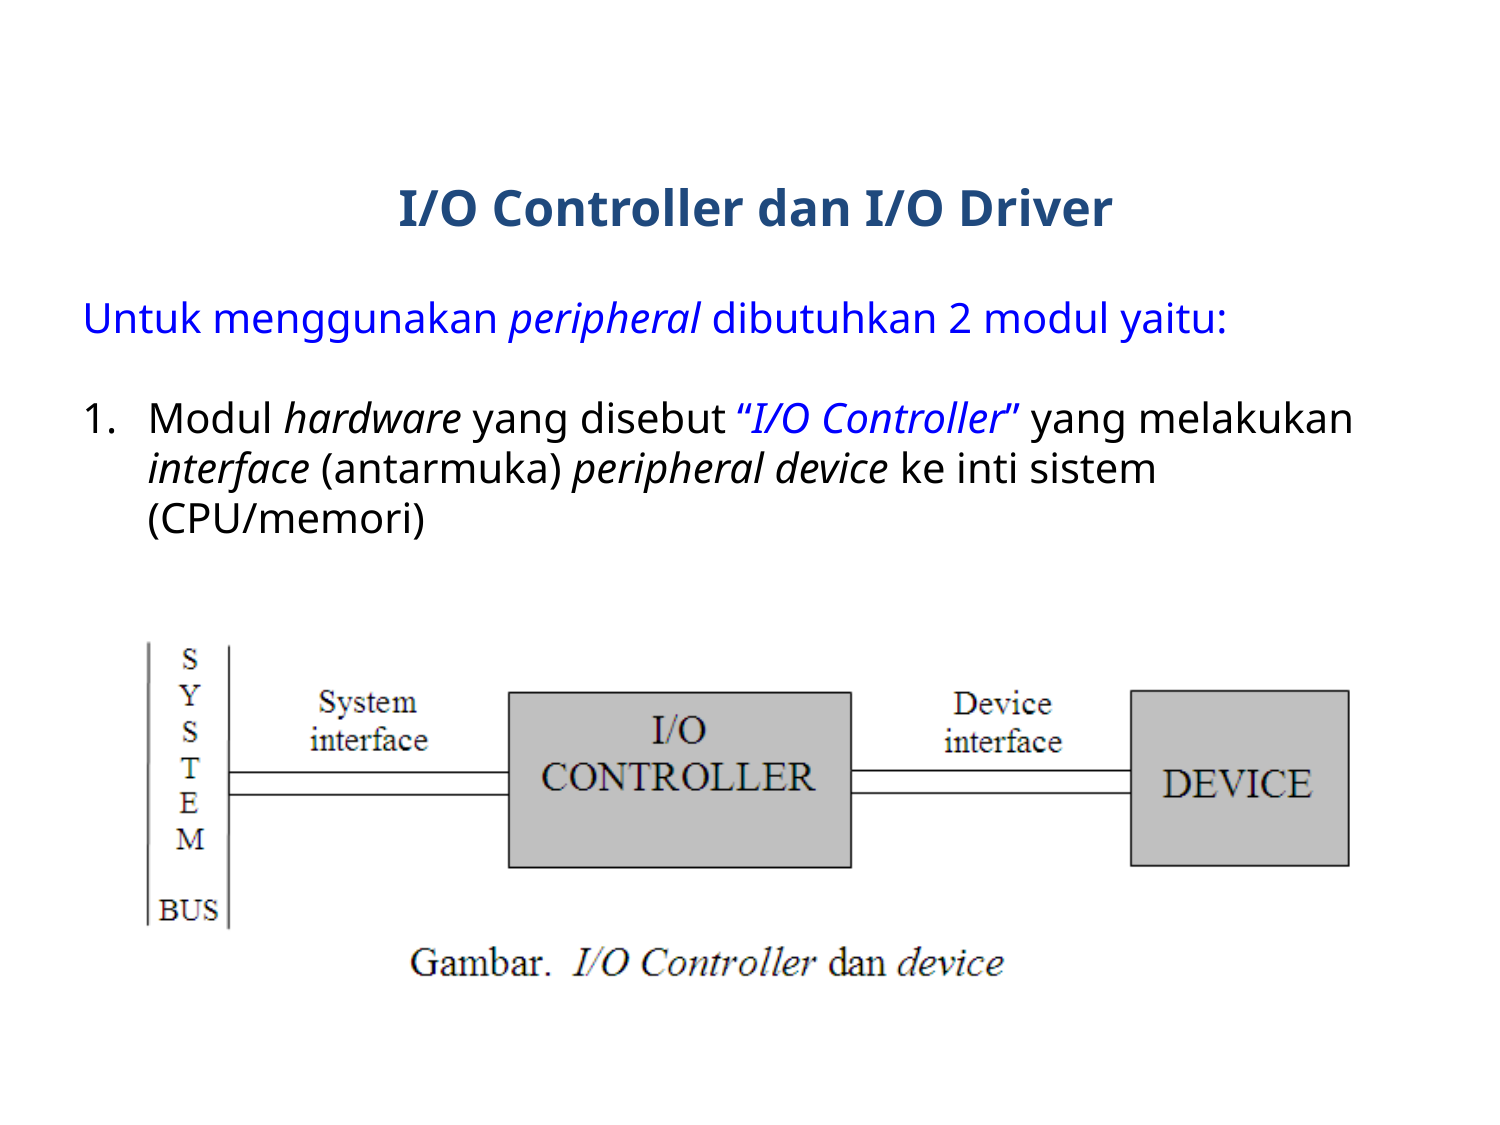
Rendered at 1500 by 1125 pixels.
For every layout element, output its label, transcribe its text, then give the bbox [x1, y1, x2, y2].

text_box I/O Controller dan I/O Driver [253, 168, 1246, 244]
picture [111, 609, 1388, 1016]
text_box Untuk menggunakan peripheral dibutuhkan 2 modul yaitu: Modul hardware yang disebut “I/O Controller” yang melakukan interface (antarmuka) peripheral device ke inti sistem (CPU/memori) [67, 283, 1459, 550]
